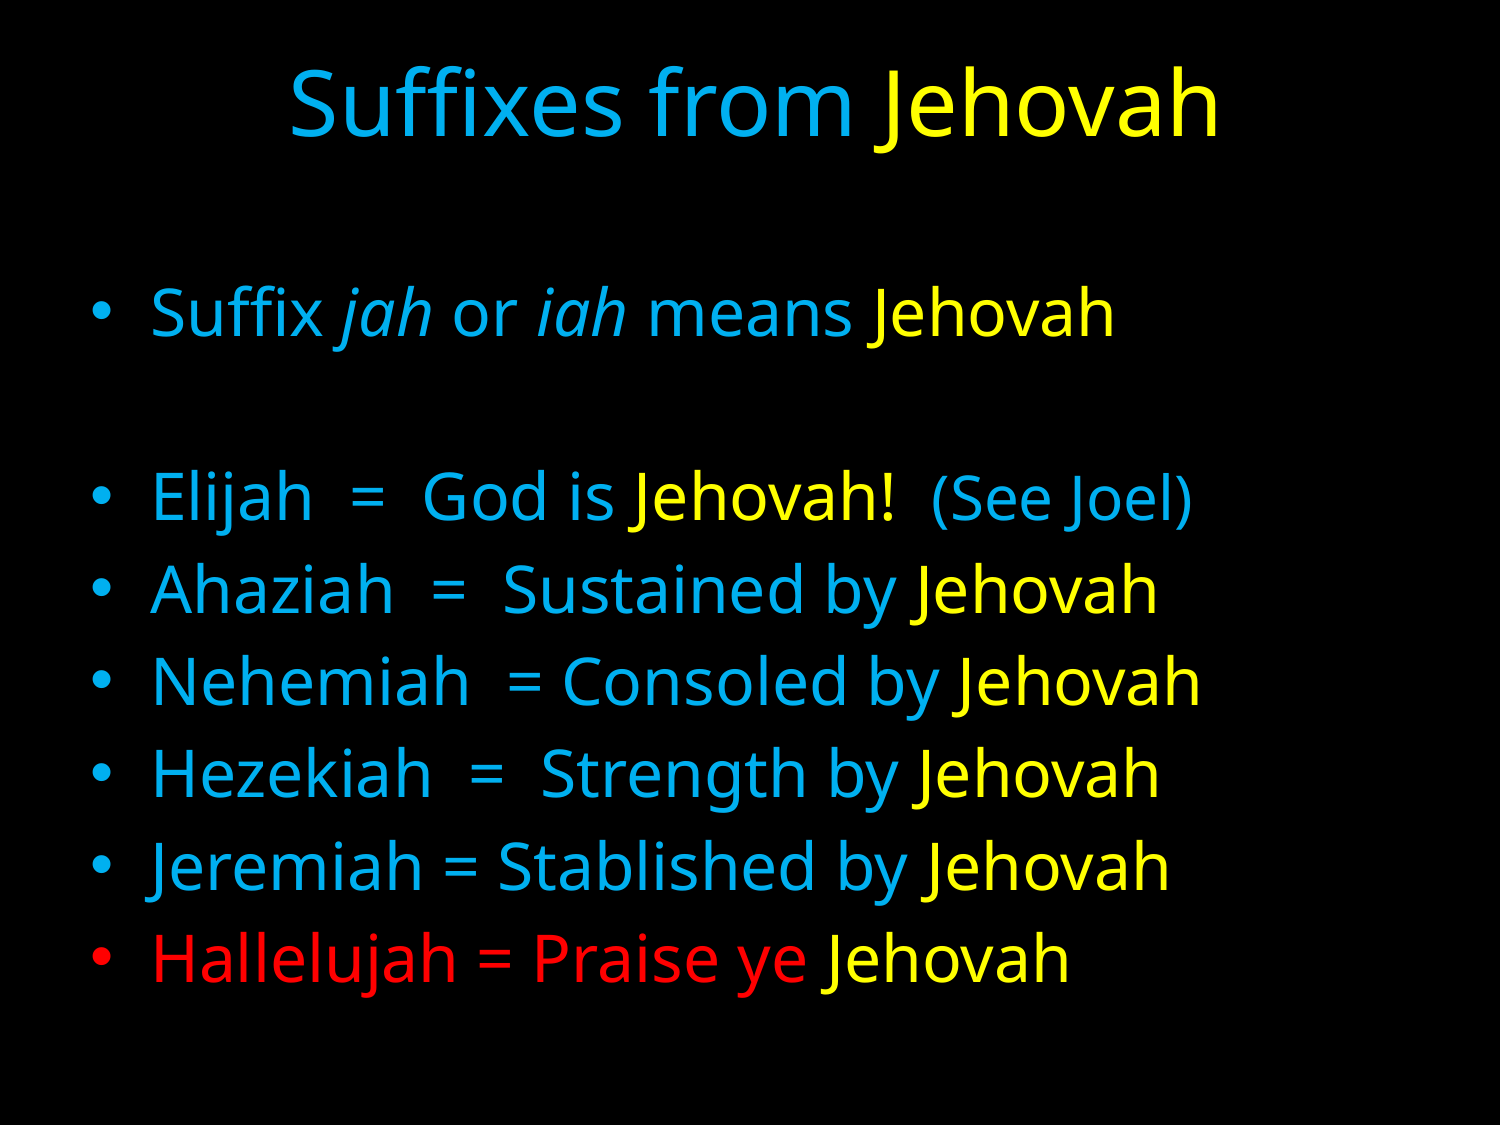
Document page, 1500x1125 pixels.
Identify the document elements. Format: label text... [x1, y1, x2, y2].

list Suffix jah or iah means Jehovah Elijah = God is Jehovah! (See Joel) Ahaziah = Sustained by Jehovah Nehemiah = Consoled by Jehovah Hezekiah = Strength by Jehovah Jeremiah = Stablished by Jehovah Hallelujah = Praise ye Jehovah [75, 262, 1425, 1005]
title Suffixes from Jehovah [62, 24, 1450, 175]
